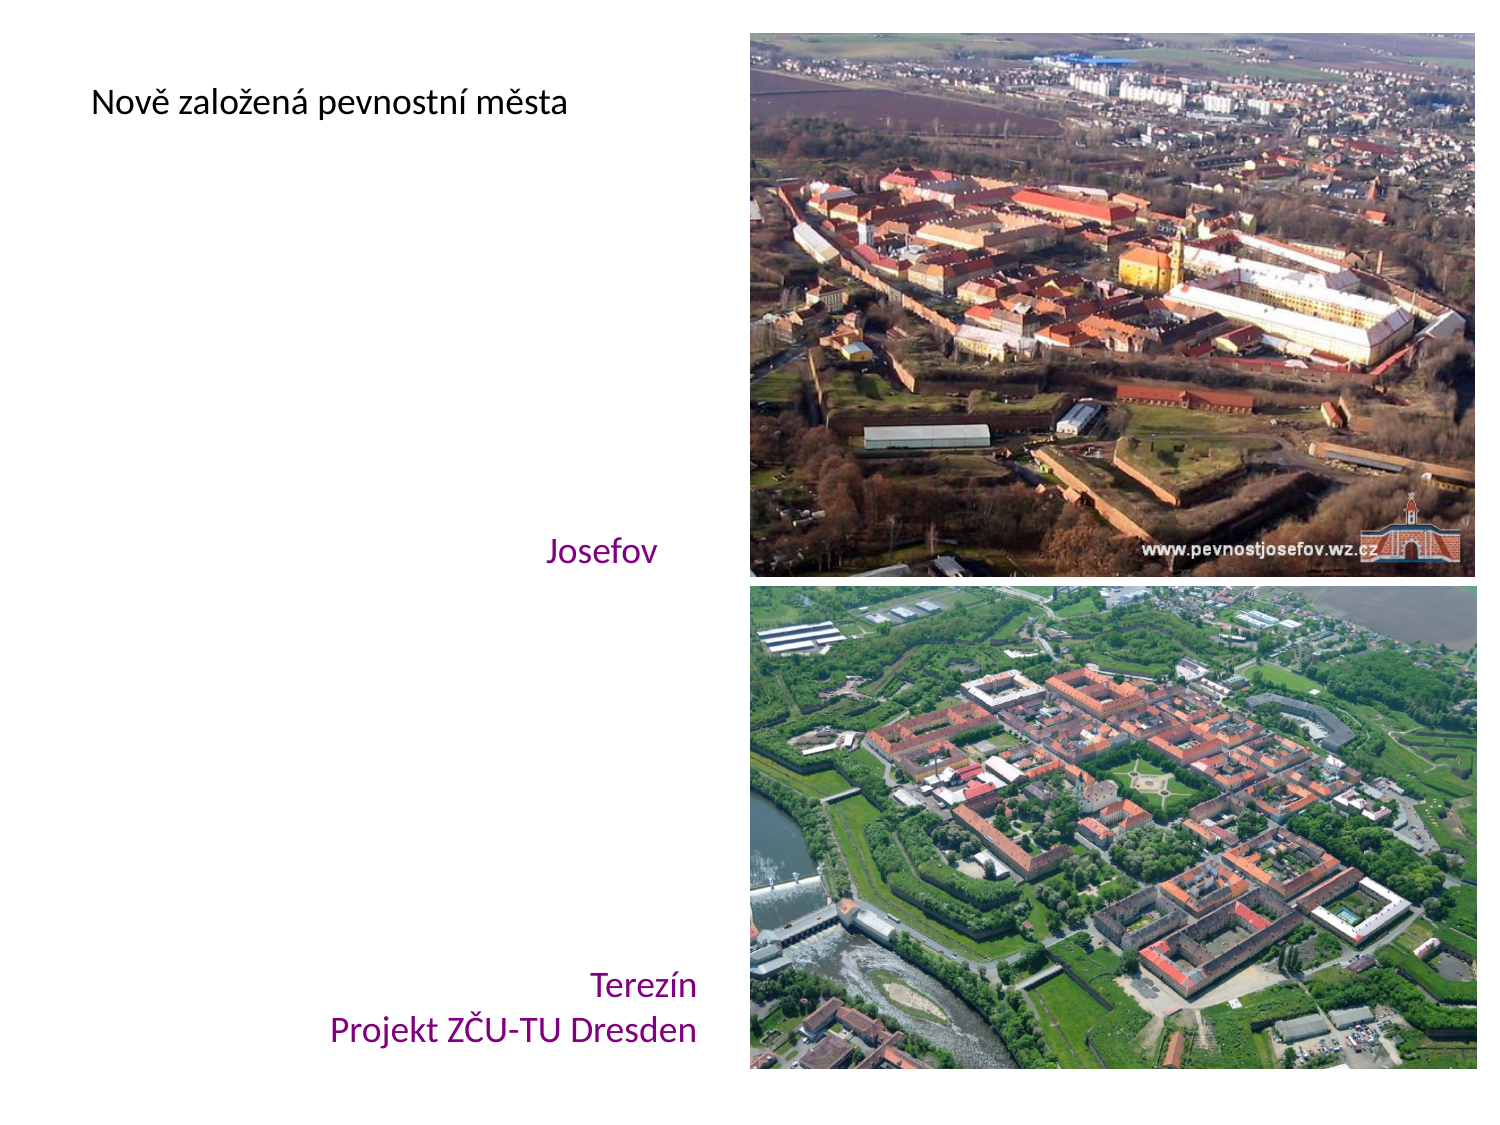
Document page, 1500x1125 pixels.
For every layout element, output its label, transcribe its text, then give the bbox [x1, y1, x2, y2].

picture [749, 33, 1475, 578]
text_box Nově založená pevnostní města [76, 69, 584, 130]
text_box Terezín Projekt ZČU-TU Dresden [315, 952, 713, 1057]
picture [749, 585, 1477, 1070]
text_box Josefov [531, 518, 673, 579]
